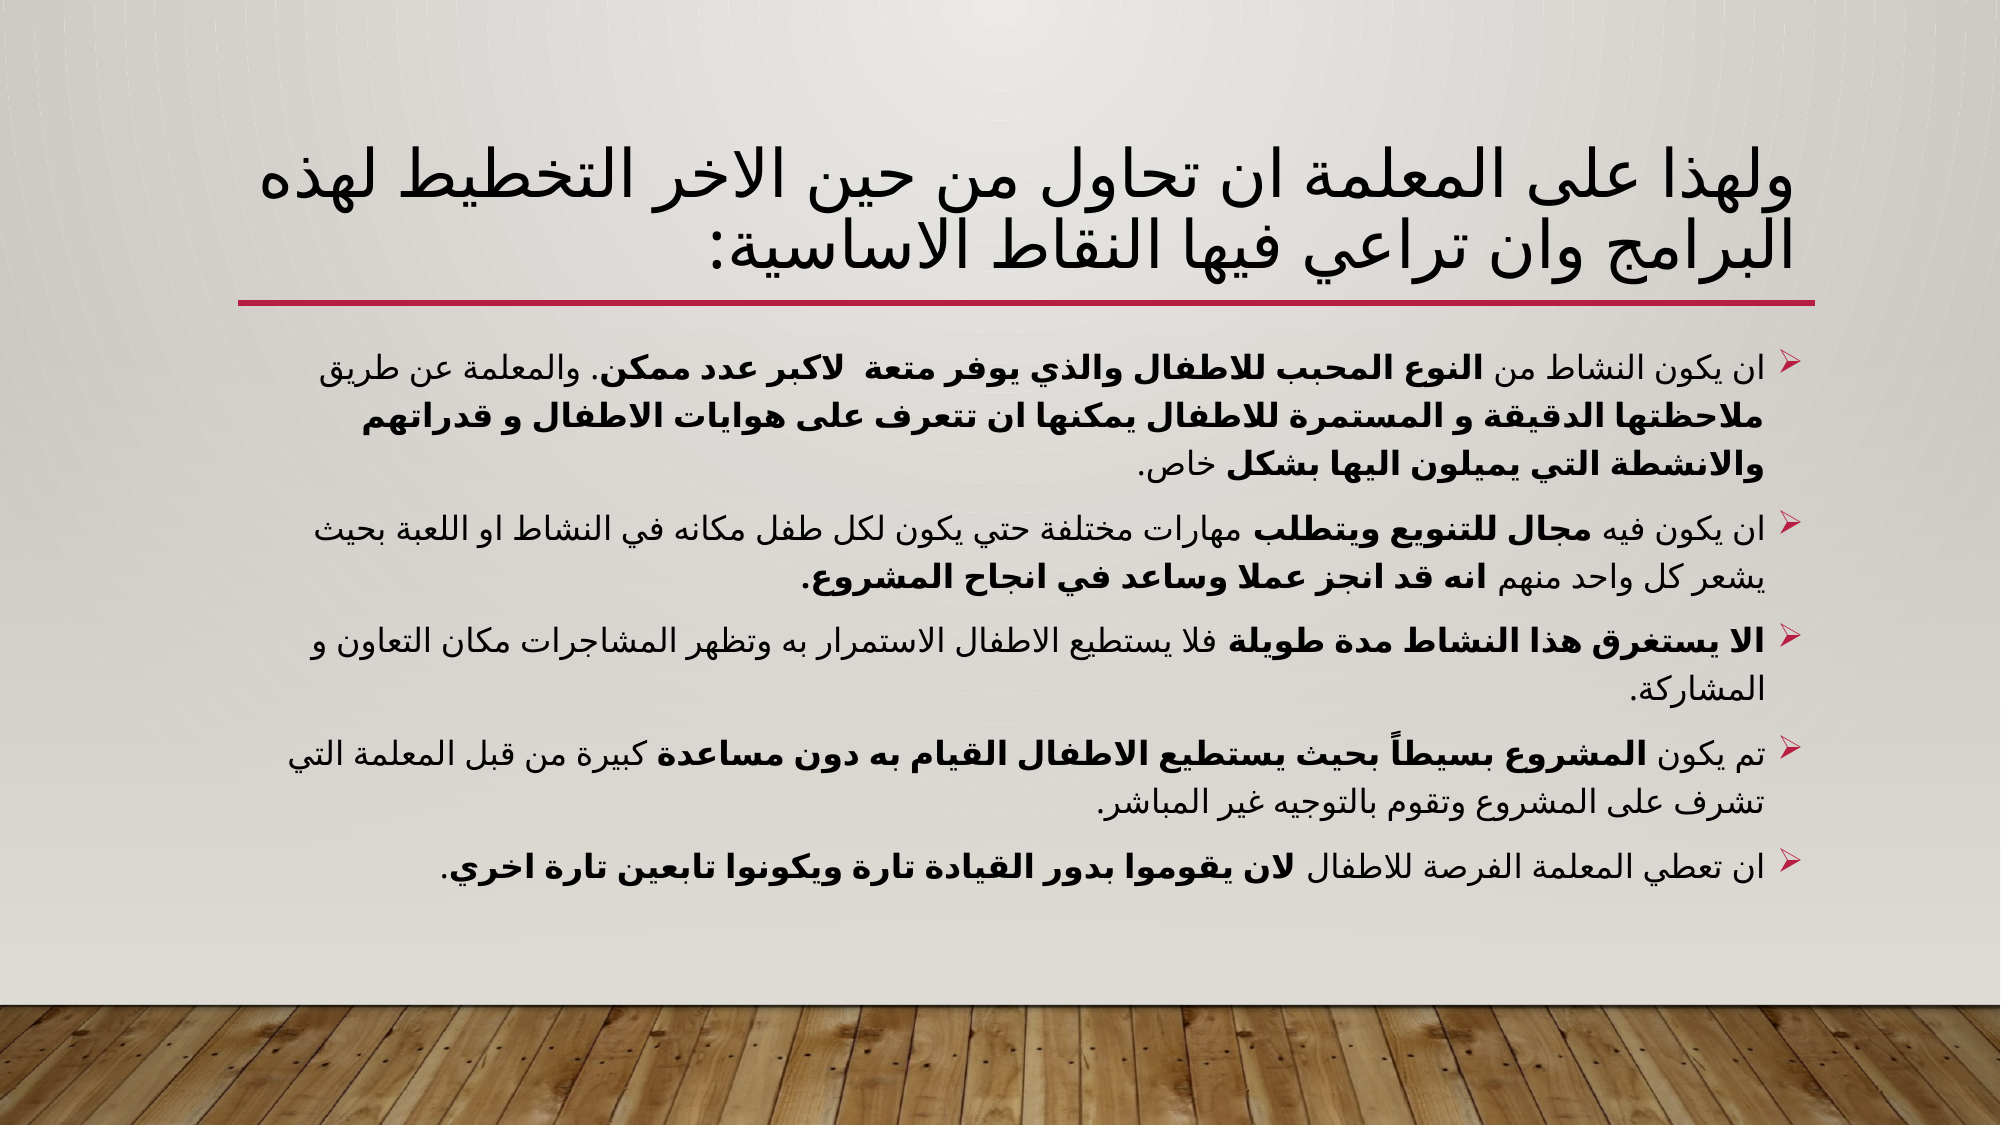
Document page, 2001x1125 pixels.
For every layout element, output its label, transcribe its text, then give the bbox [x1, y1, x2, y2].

title ولهذا على المعلمة ان تحاول من حين الاخر التخطيط لهذه البرامج وان تراعي فيها النقاط الاساسية: [238, 131, 1814, 305]
picture [0, 1005, 2000, 1125]
list ان يكون النشاط من النوع المحبب للاطفال والذي يوفر متعة لاكبر عدد ممكن. والمعلمة عن طريق ملاحظتها الدقيقة و المستمرة للاطفال يمكنها ان تتعرف على هوايات الاطفال و قدراتهم والانشطة التي يميلون اليها بشكل خاص. ان يكون فيه مجال للتنويع ويتطلب مهارات مختلفة حتي يكون لكل طفل مكانه في النشاط او اللعبة بحيث يشعر كل واحد منهم انه قد انجز عملا وساعد في انجاح المشروع. الا يستغرق هذا النشاط مدة طويلة فلا يستطيع الاطفال الاستمرار به وتظهر المشاجرات مكان التعاون و المشاركة. تم يكون المشروع بسيطاً بحيث يستطيع الاطفال القيام به دون مساعدة كبيرة من قبل المعلمة التي تشرف على المشروع وتقوم بالتوجيه غير المباشر. ان تعطي المعلمة الفرصة للاطفال لان يقوموا بدور القيادة تارة ويكونوا تابعين تارة اخري. [238, 330, 1814, 897]
